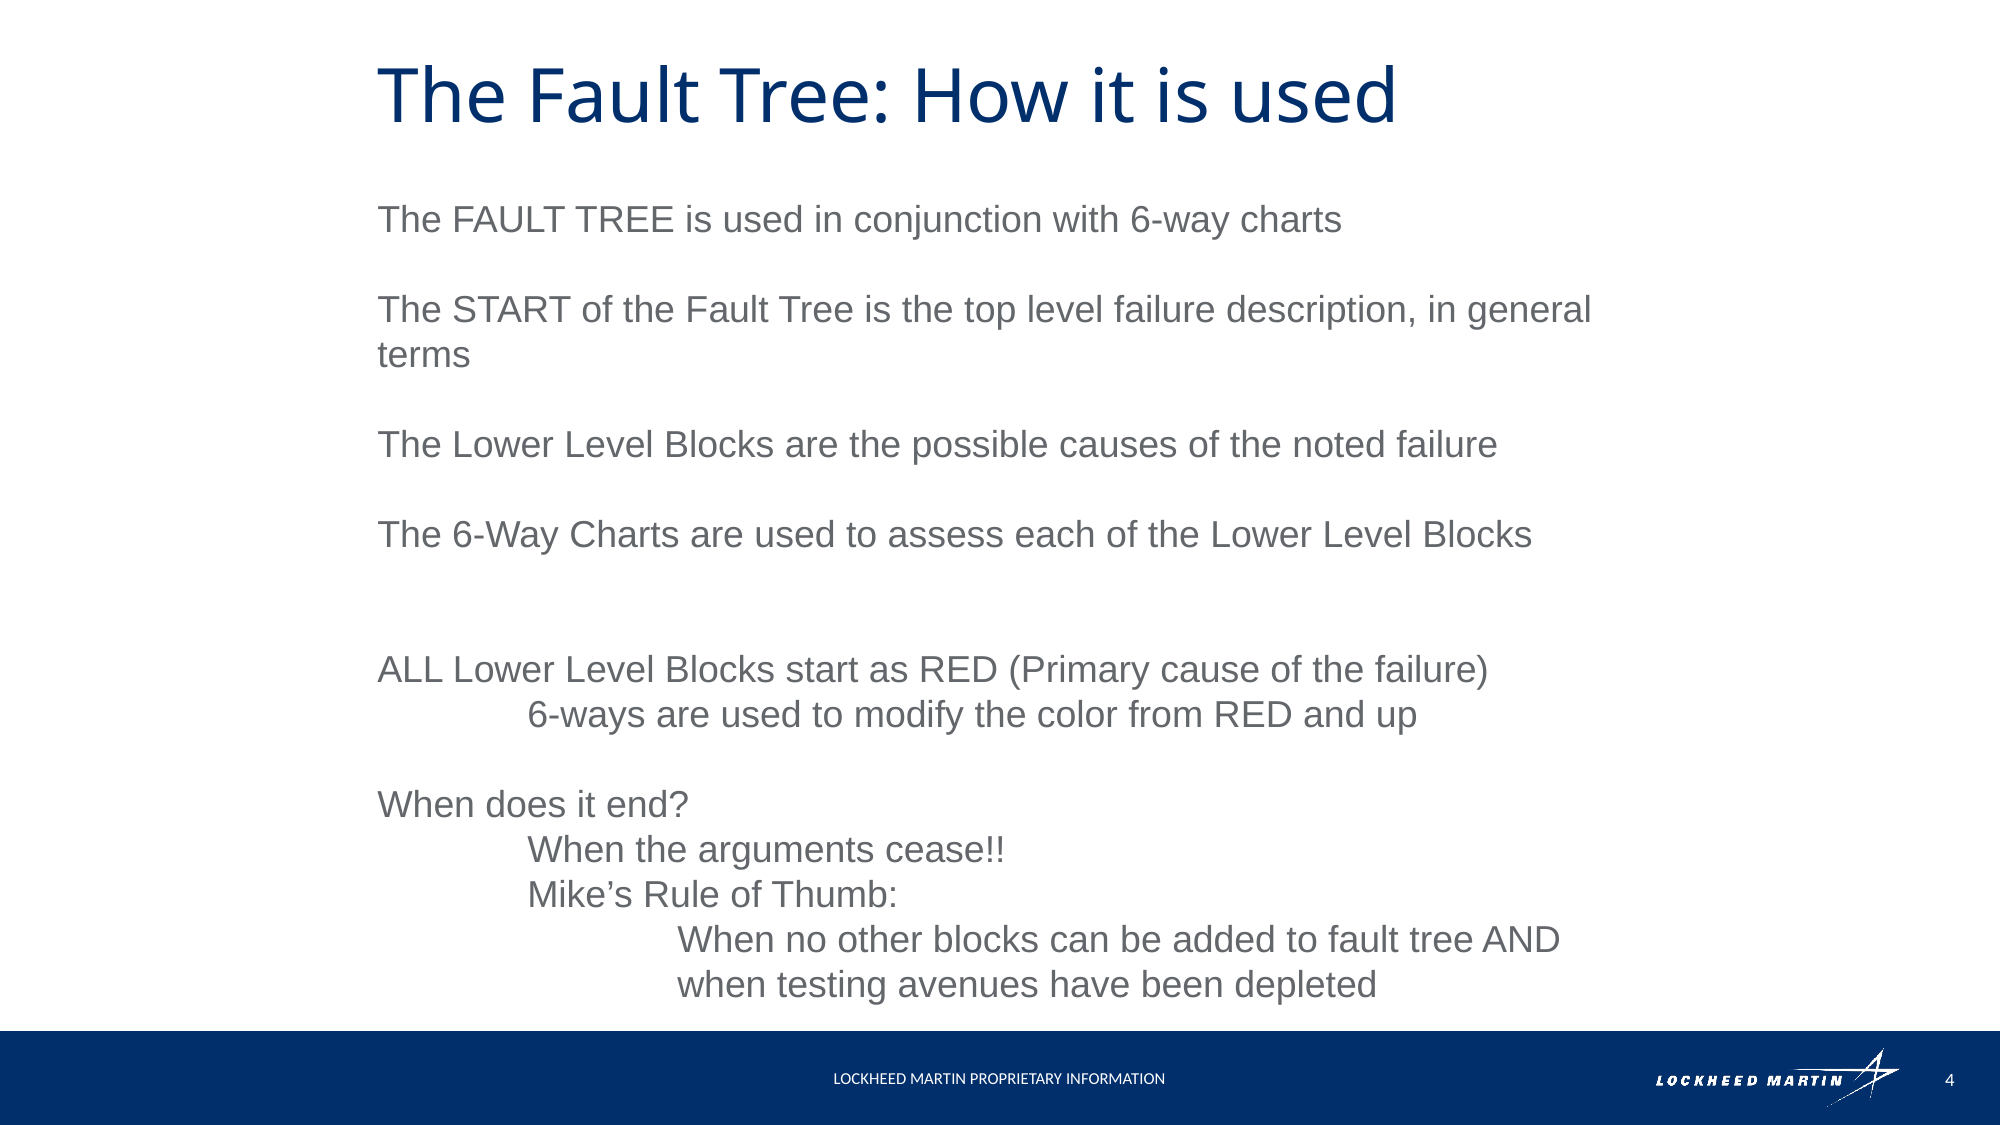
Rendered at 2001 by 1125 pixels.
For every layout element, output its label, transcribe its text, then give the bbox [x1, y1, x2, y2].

text_box The FAULT TREE is used in conjunction with 6-way charts The START of the Fault Tree is the top level failure description, in general terms The Lower Level Blocks are the possible causes of the noted failure The 6-Way Charts are used to assess each of the Lower Level Blocks ALL Lower Level Blocks start as RED (Primary cause of the failure) 6-ways are used to modify the color from RED and up When does it end? When the arguments cease!! Mike’s Rule of Thumb: When no other blocks can be added to fault tree AND when testing avenues have been depleted [362, 187, 1663, 988]
picture [1656, 1048, 1900, 1108]
title The Fault Tree: How it is used [362, 50, 1638, 151]
